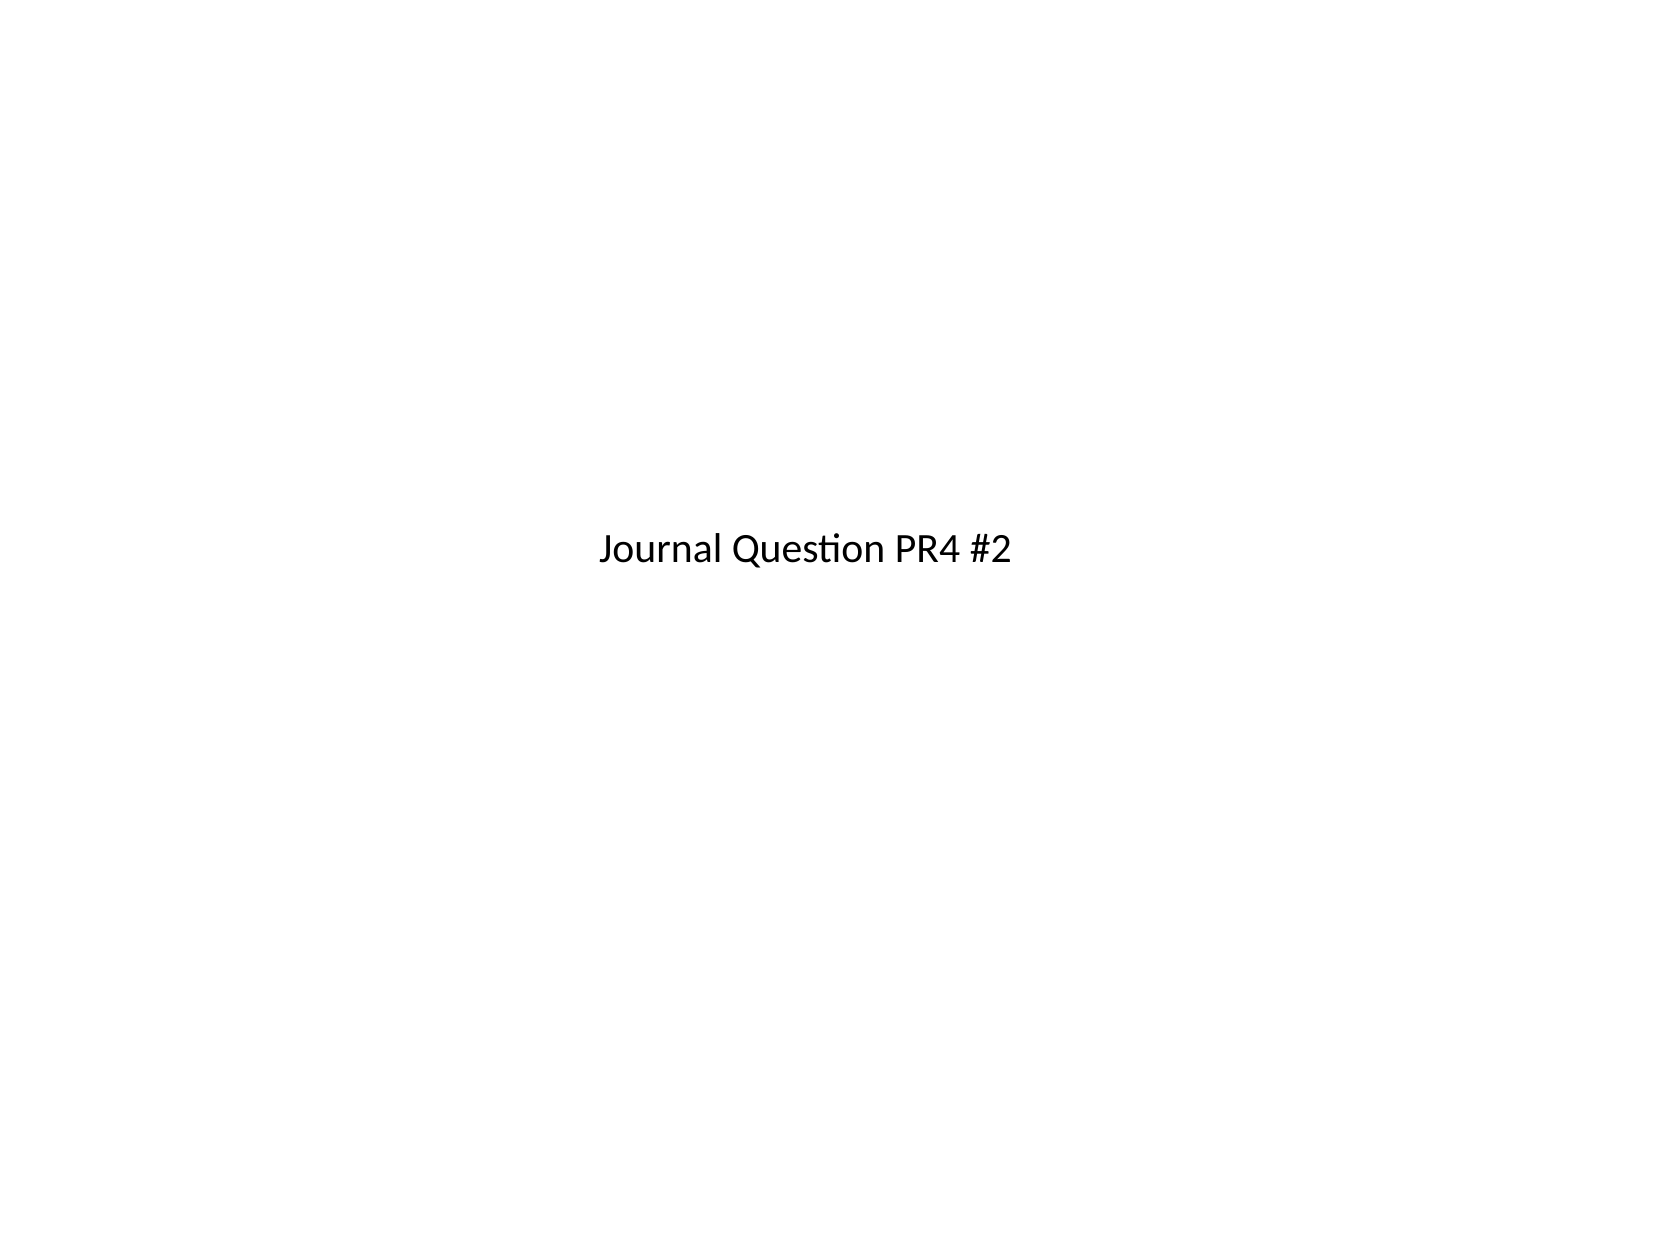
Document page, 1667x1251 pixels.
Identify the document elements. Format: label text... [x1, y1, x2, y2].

text_box Journal Question PR4 #2 [584, 513, 1452, 579]
